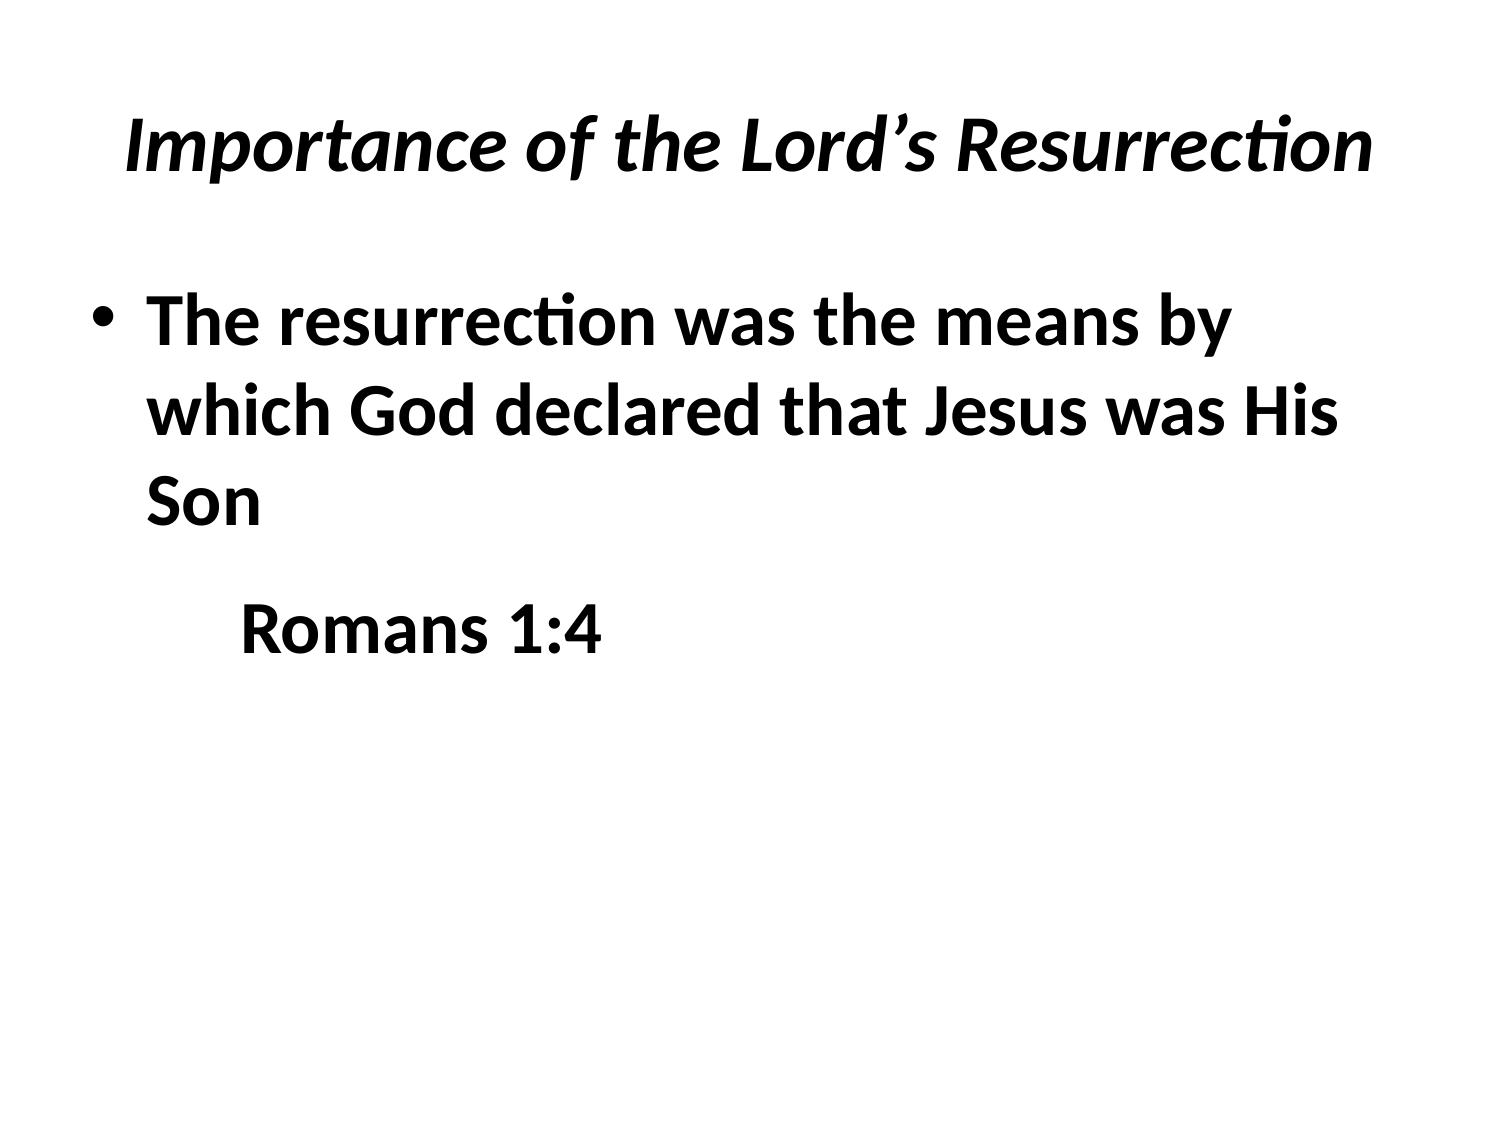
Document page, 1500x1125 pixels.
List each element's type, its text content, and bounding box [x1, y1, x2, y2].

title Importance of the Lord’s Resurrection [75, 45, 1425, 233]
list The resurrection was the means by which God declared that Jesus was His Son Romans 1:4 [75, 262, 1425, 1005]
